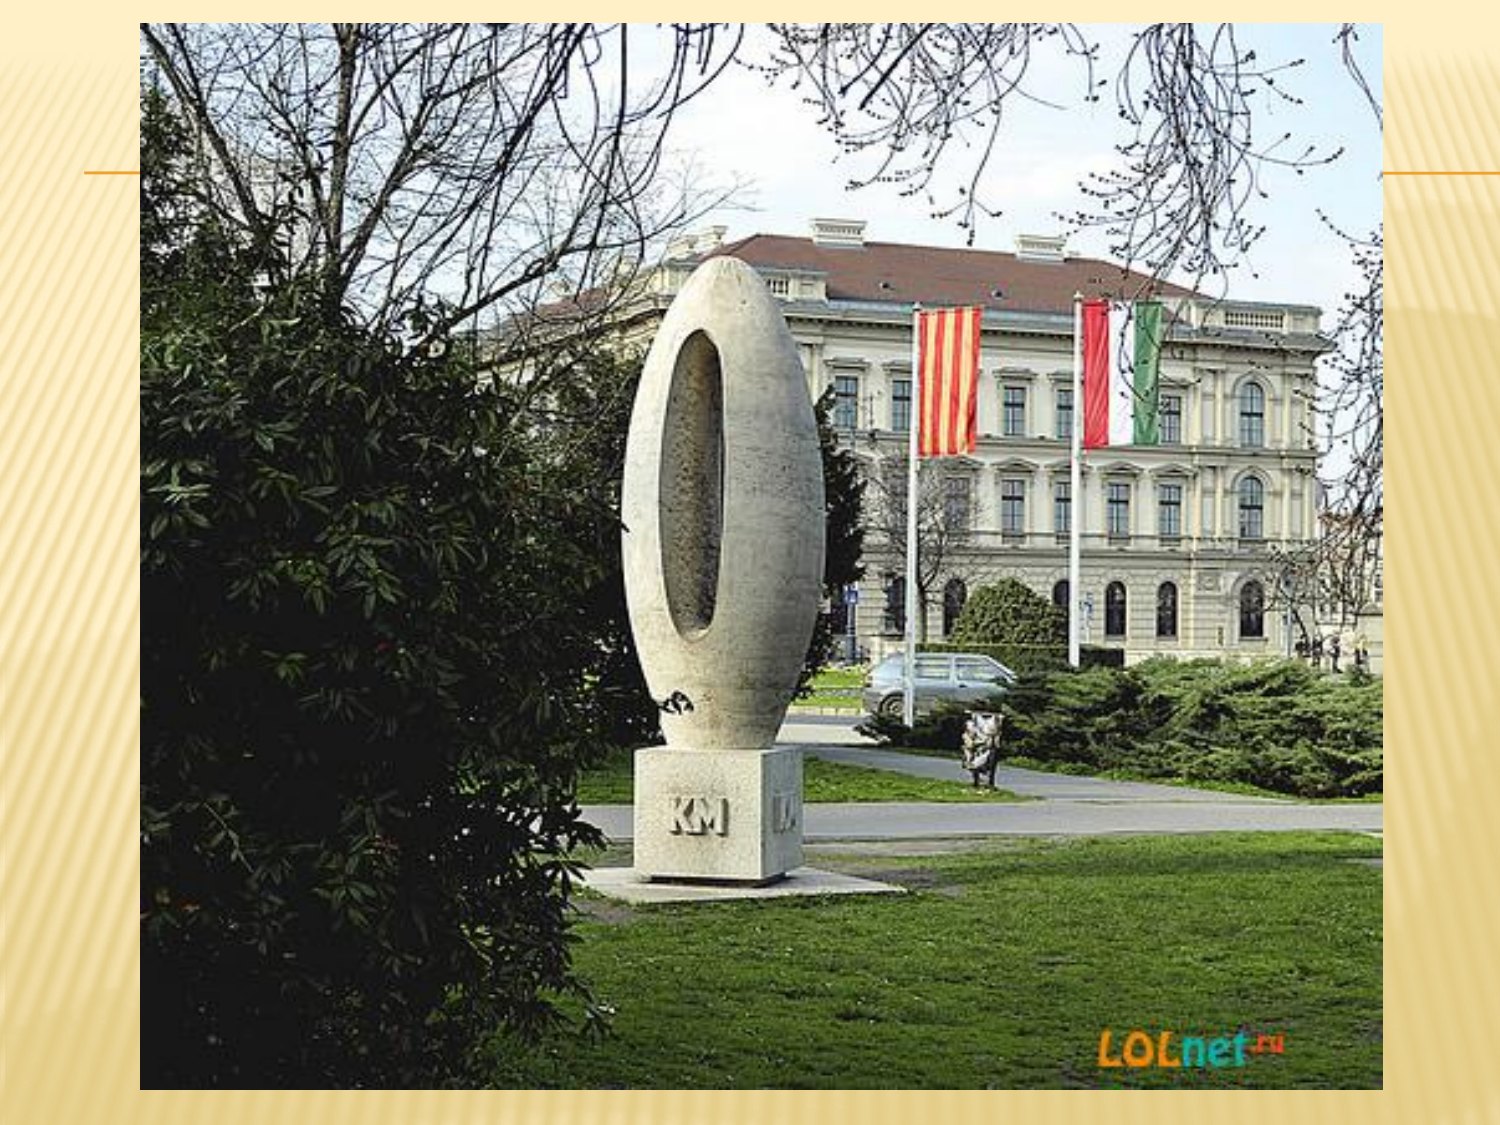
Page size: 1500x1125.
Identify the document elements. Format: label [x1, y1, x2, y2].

list [140, 23, 1384, 1091]
